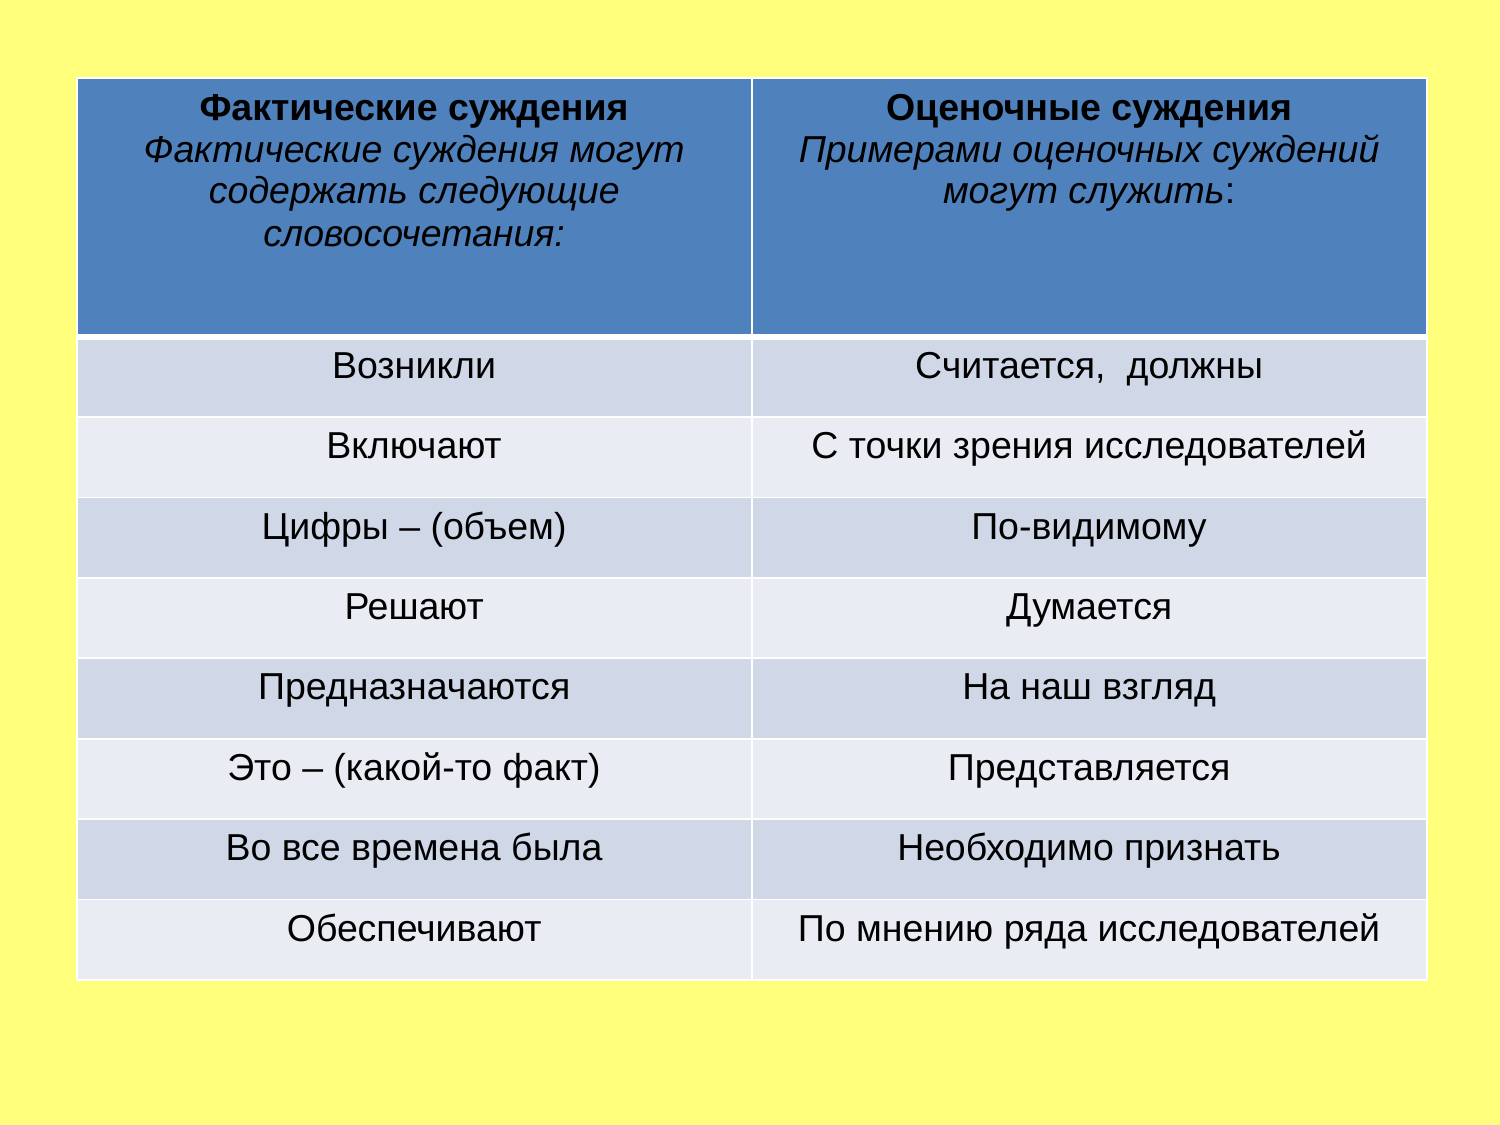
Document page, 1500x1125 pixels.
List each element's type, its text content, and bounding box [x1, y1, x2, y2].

table_cell Представляется [753, 740, 1426, 818]
table_cell Цифры – (объем) [78, 498, 751, 577]
table_cell Это – (какой-то факт) [78, 740, 751, 818]
table_cell По-видимому [753, 498, 1426, 577]
table_header Оценочные суждения Примерами оценочных суждений могут служить: [753, 79, 1426, 334]
table_cell По мнению ряда исследователей [753, 900, 1426, 979]
table_cell Необходимо признать [753, 820, 1426, 899]
table_cell Считается, должны [753, 340, 1426, 416]
table_header Фактические суждения Фактические суждения могут содержать следующие словосочетания: [78, 79, 751, 334]
table_cell Обеспечивают [78, 900, 751, 979]
table_cell Решают [78, 579, 751, 657]
table_cell На наш взгляд [753, 659, 1426, 738]
table_cell Думается [753, 579, 1426, 657]
table_cell Предназначаются [78, 659, 751, 738]
table_cell Возникли [78, 340, 751, 416]
table_cell Во все времена была [78, 820, 751, 899]
table_cell С точки зрения исследователей [753, 418, 1426, 497]
table_cell Включают [78, 418, 751, 497]
